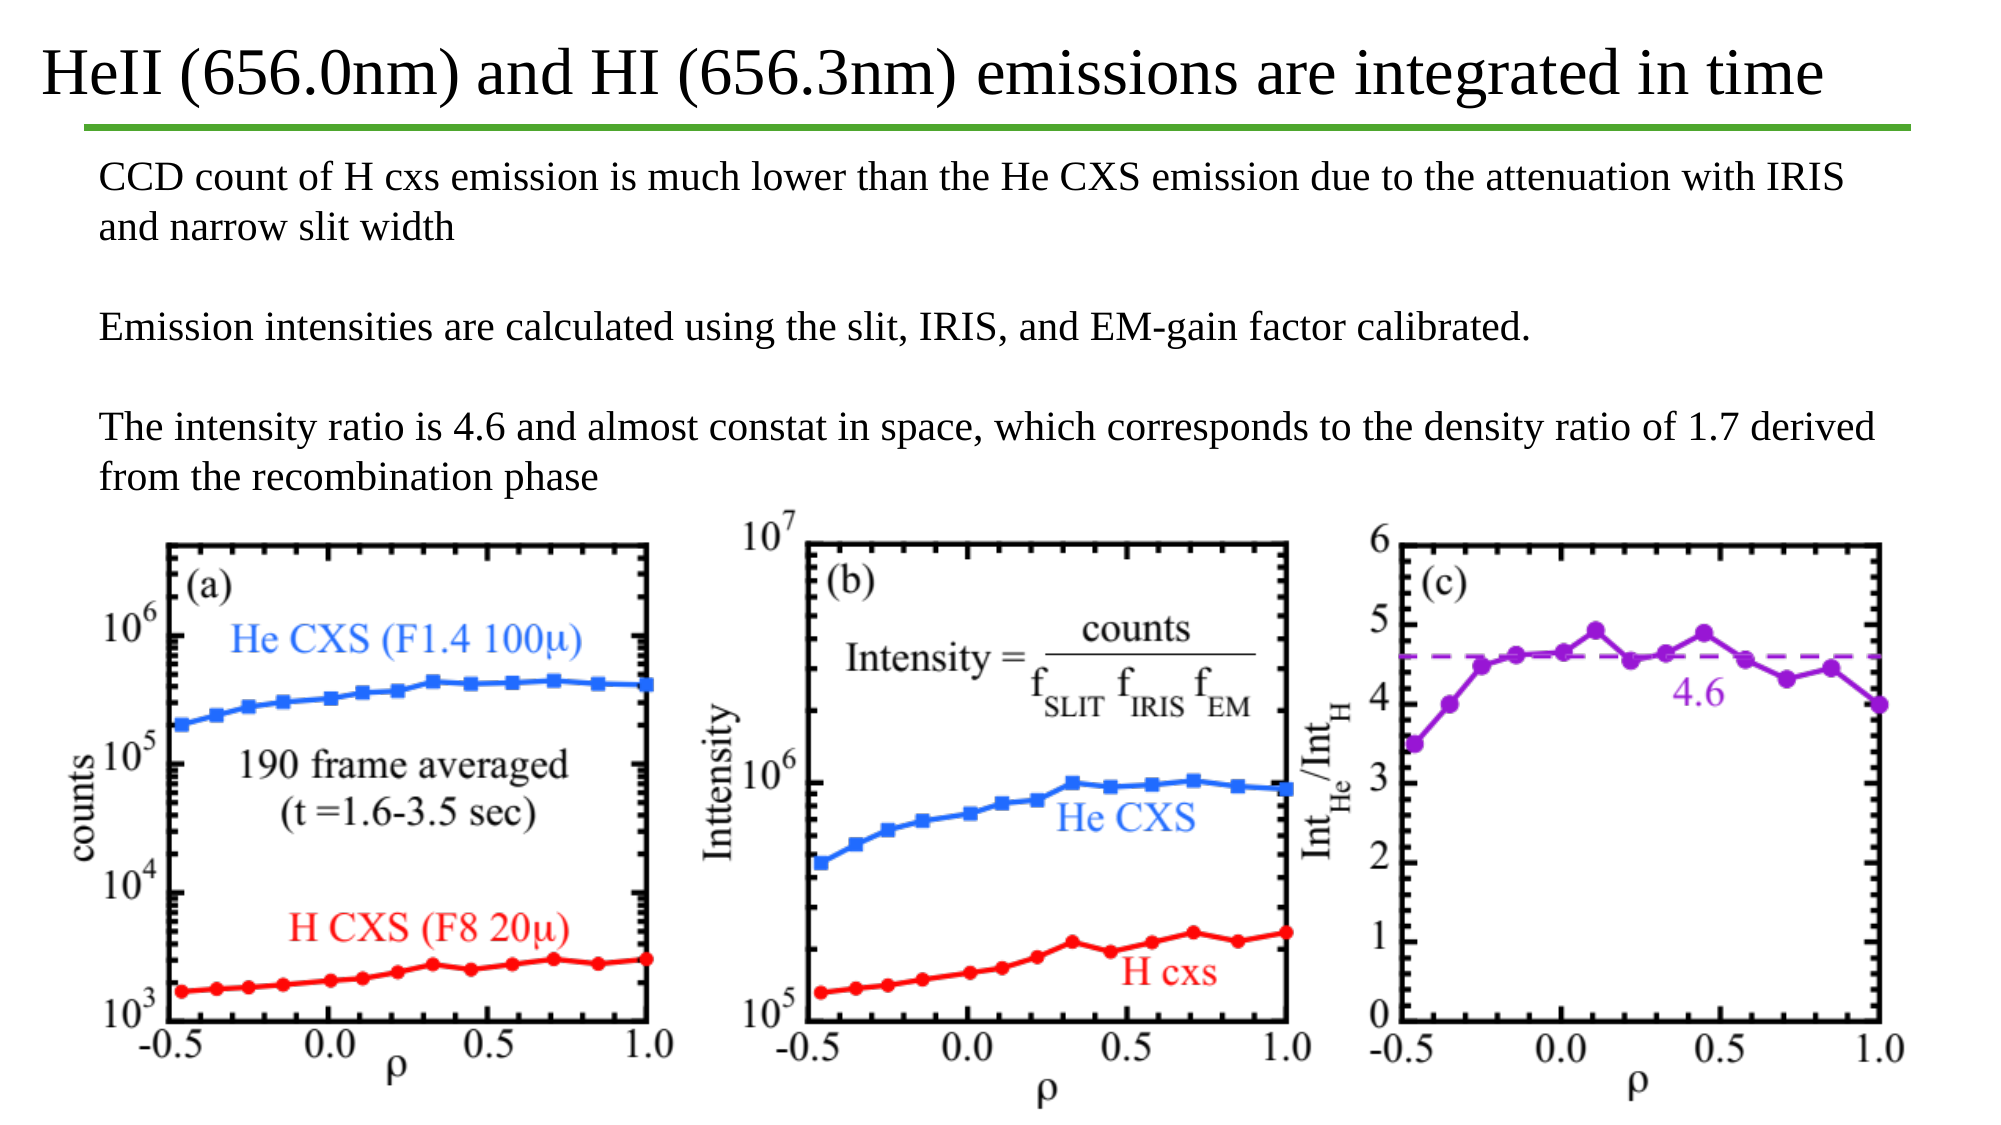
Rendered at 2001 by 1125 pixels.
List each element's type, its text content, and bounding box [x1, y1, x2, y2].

text_box CCD count of H cxs emission is much lower than the He CXS emission due to the attenuation with IRIS and narrow slit width Emission intensities are calculated using the slit, IRIS, and EM-gain factor calibrated. The intensity ratio is 4.6 and almost constat in space, which corresponds to the density ratio of 1.7 derived from the recombination phase [83, 141, 1919, 402]
text_box HeII (656.0nm) and HI (656.3nm) emissions are integrated in time [26, 20, 2000, 115]
picture [25, 400, 1973, 1115]
